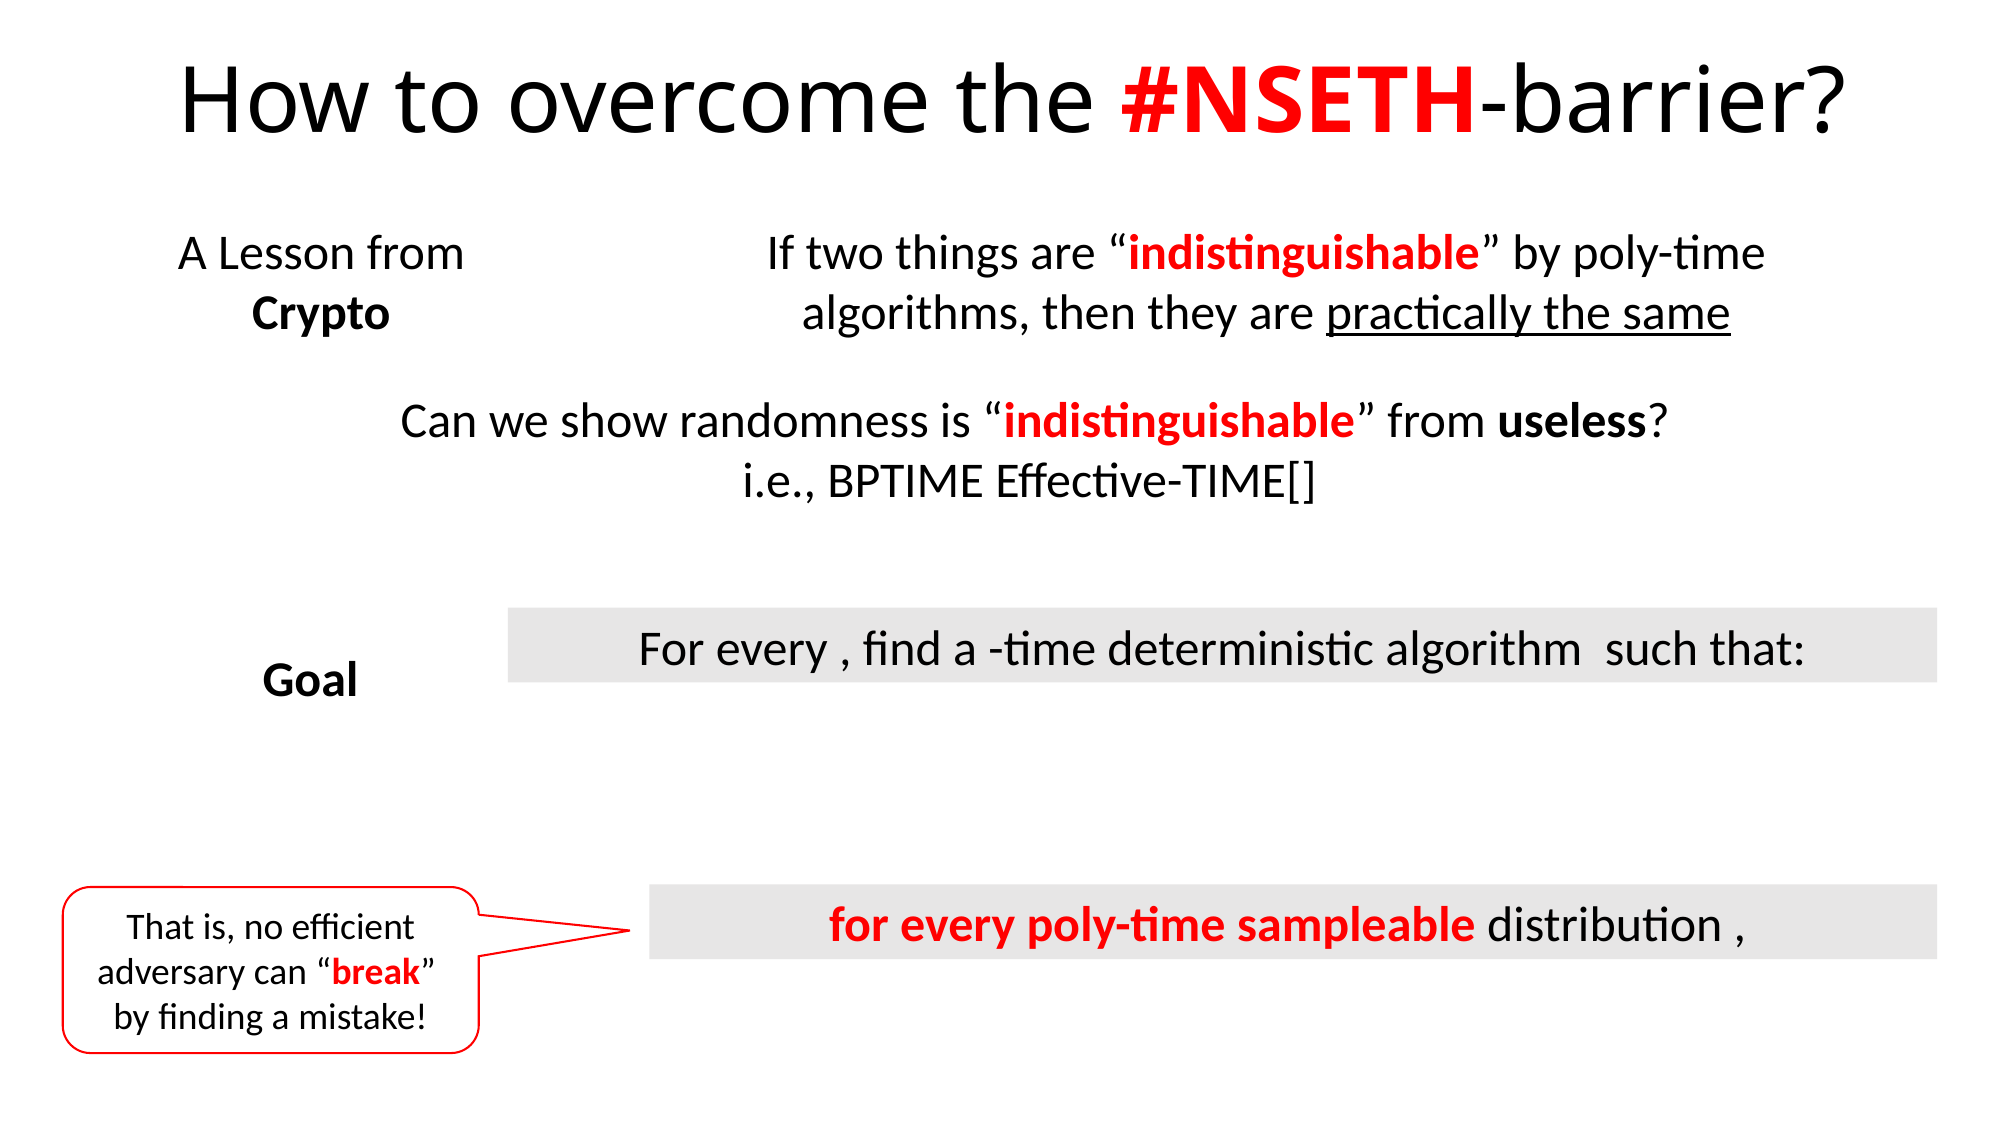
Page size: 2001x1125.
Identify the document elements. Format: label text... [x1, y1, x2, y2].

text_box A Lesson from Crypto [96, 212, 546, 348]
title How to overcome the #NSETH-barrier? [137, 22, 1886, 185]
text_box Goal [247, 639, 374, 714]
text_box If two things are “indistinguishable” by poly-time algorithms, then they are practically the same [722, 212, 1810, 348]
